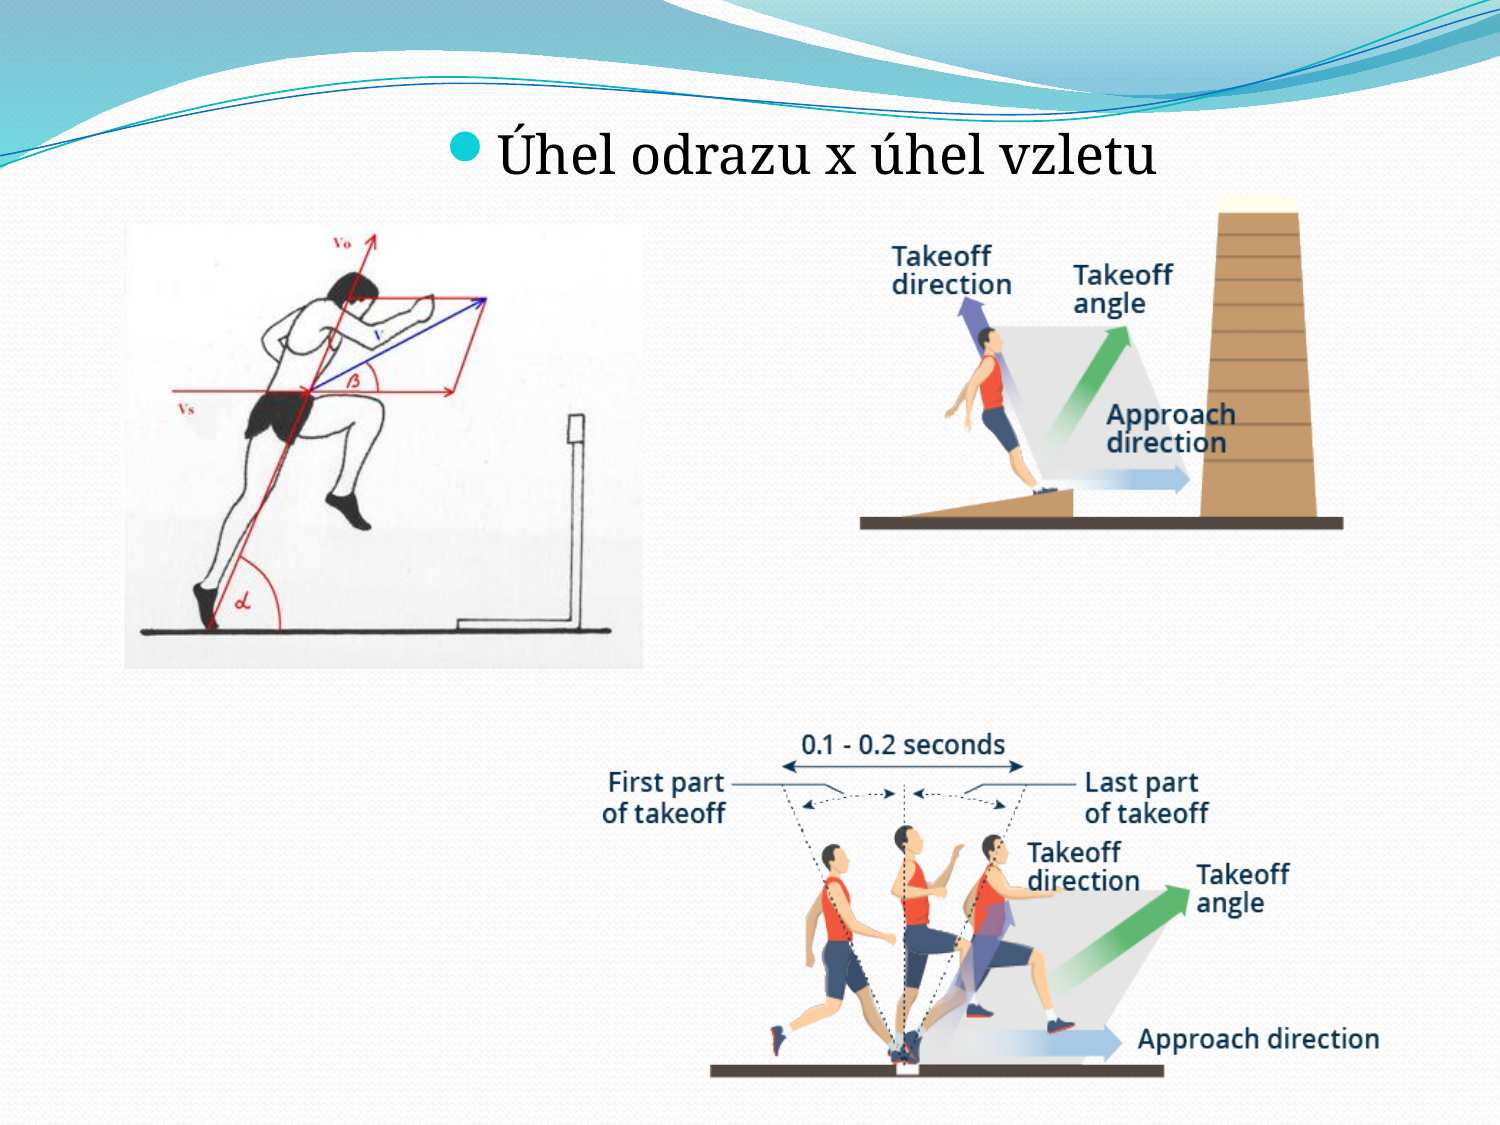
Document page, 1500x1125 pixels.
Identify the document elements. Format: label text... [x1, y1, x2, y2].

text_box Úhel odrazu x úhel vzletu [430, 113, 1181, 194]
picture [584, 699, 1388, 1107]
picture [123, 225, 644, 670]
picture [802, 194, 1394, 553]
